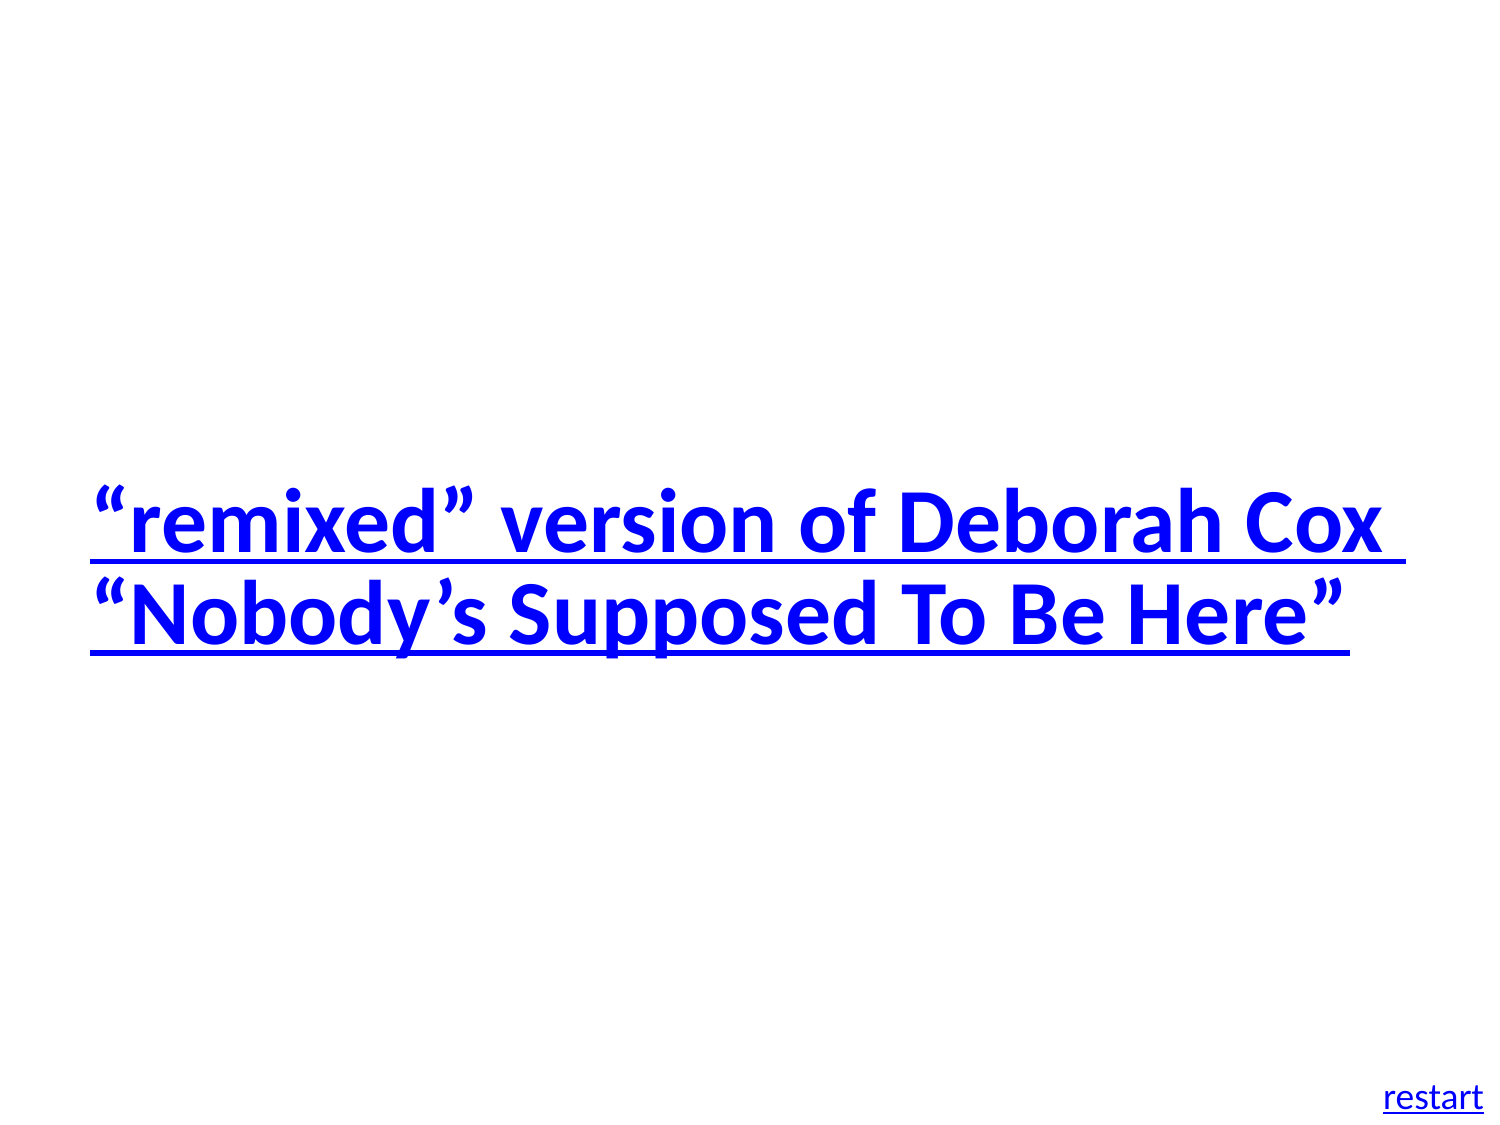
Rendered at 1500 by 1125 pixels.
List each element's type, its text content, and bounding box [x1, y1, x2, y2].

list “remixed” version of Deborah Cox “Nobody’s Supposed To Be Here” [75, 324, 1425, 1005]
